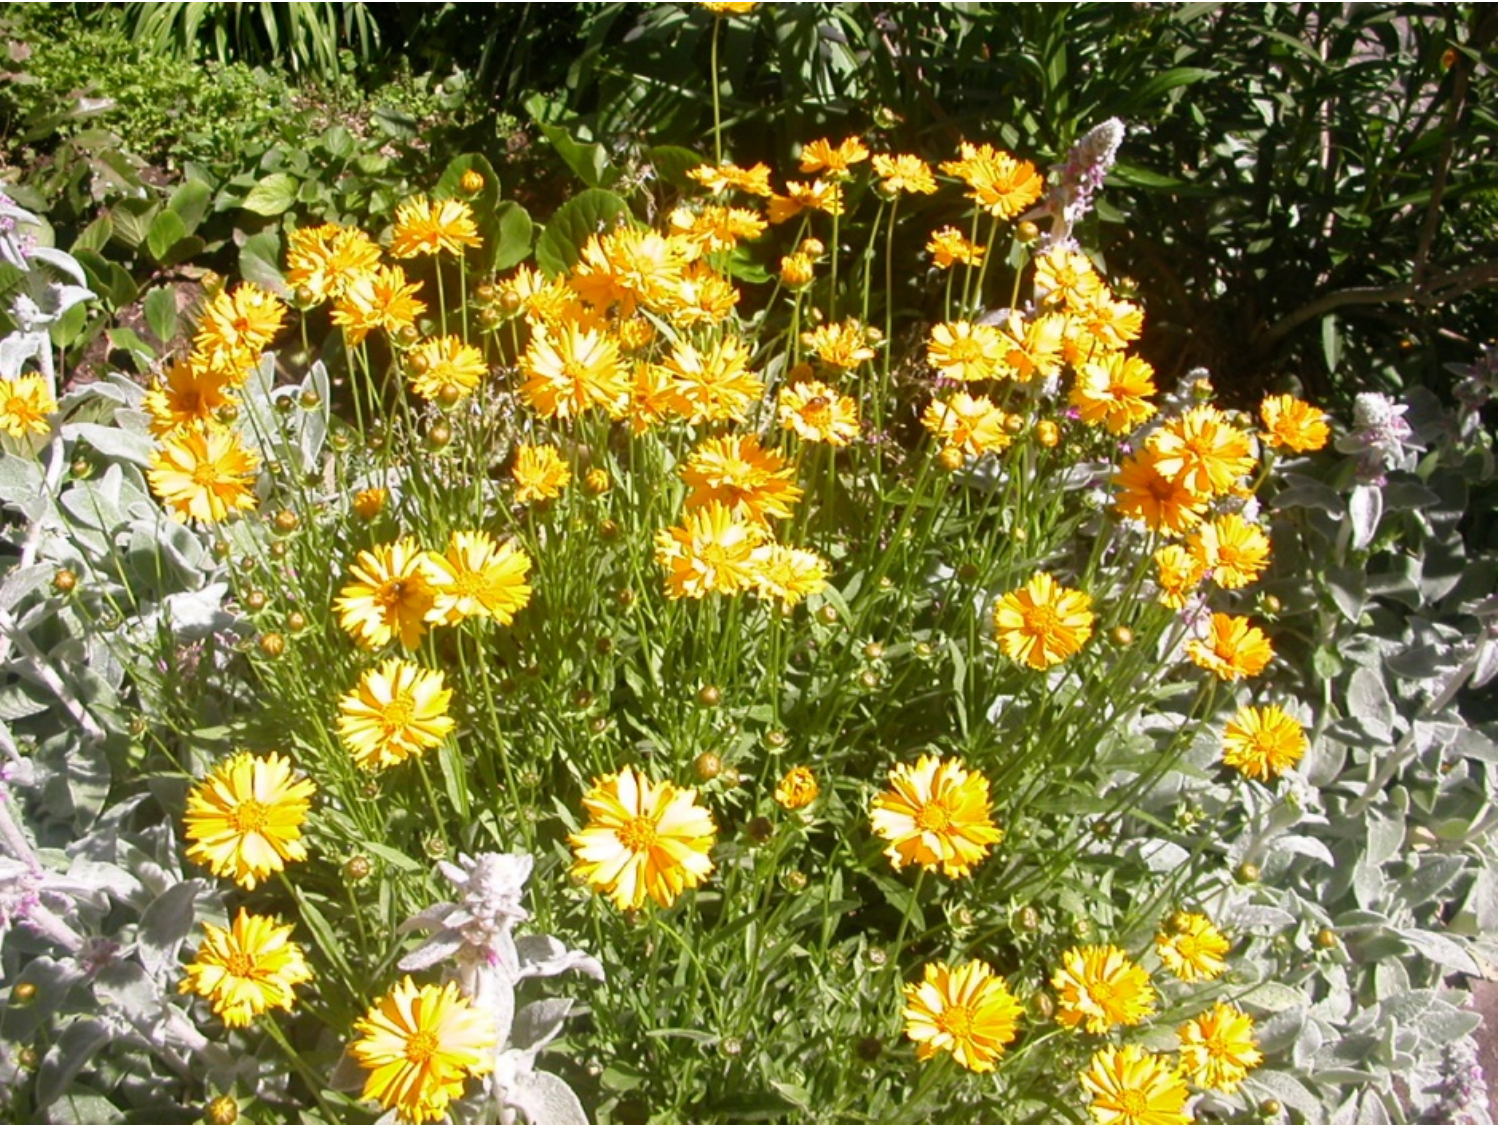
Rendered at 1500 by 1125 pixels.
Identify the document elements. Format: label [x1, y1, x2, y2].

list [0, 1, 1498, 1125]
